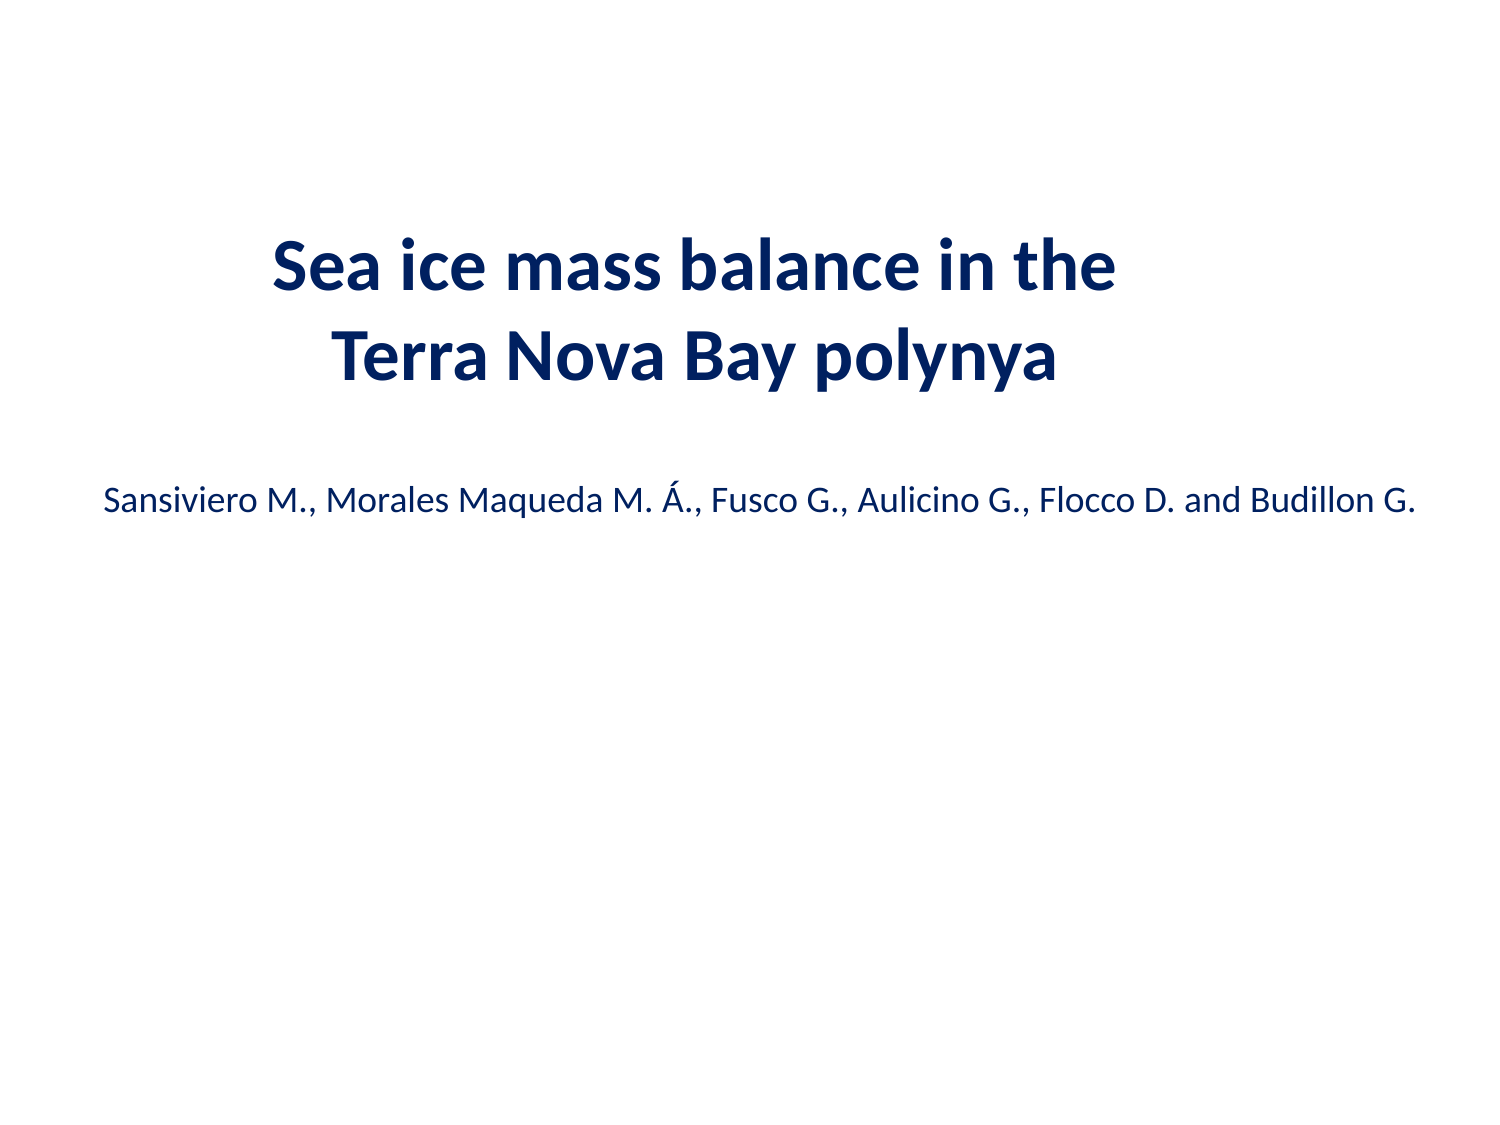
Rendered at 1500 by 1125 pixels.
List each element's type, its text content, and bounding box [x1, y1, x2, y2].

text_box Sansiviero M., Morales Maqueda M. Á., Fusco G., Aulicino G., Flocco D. and Budillon G. [88, 467, 1483, 528]
text_box Sea ice mass balance in the Terra Nova Bay polynya [39, 208, 1369, 403]
